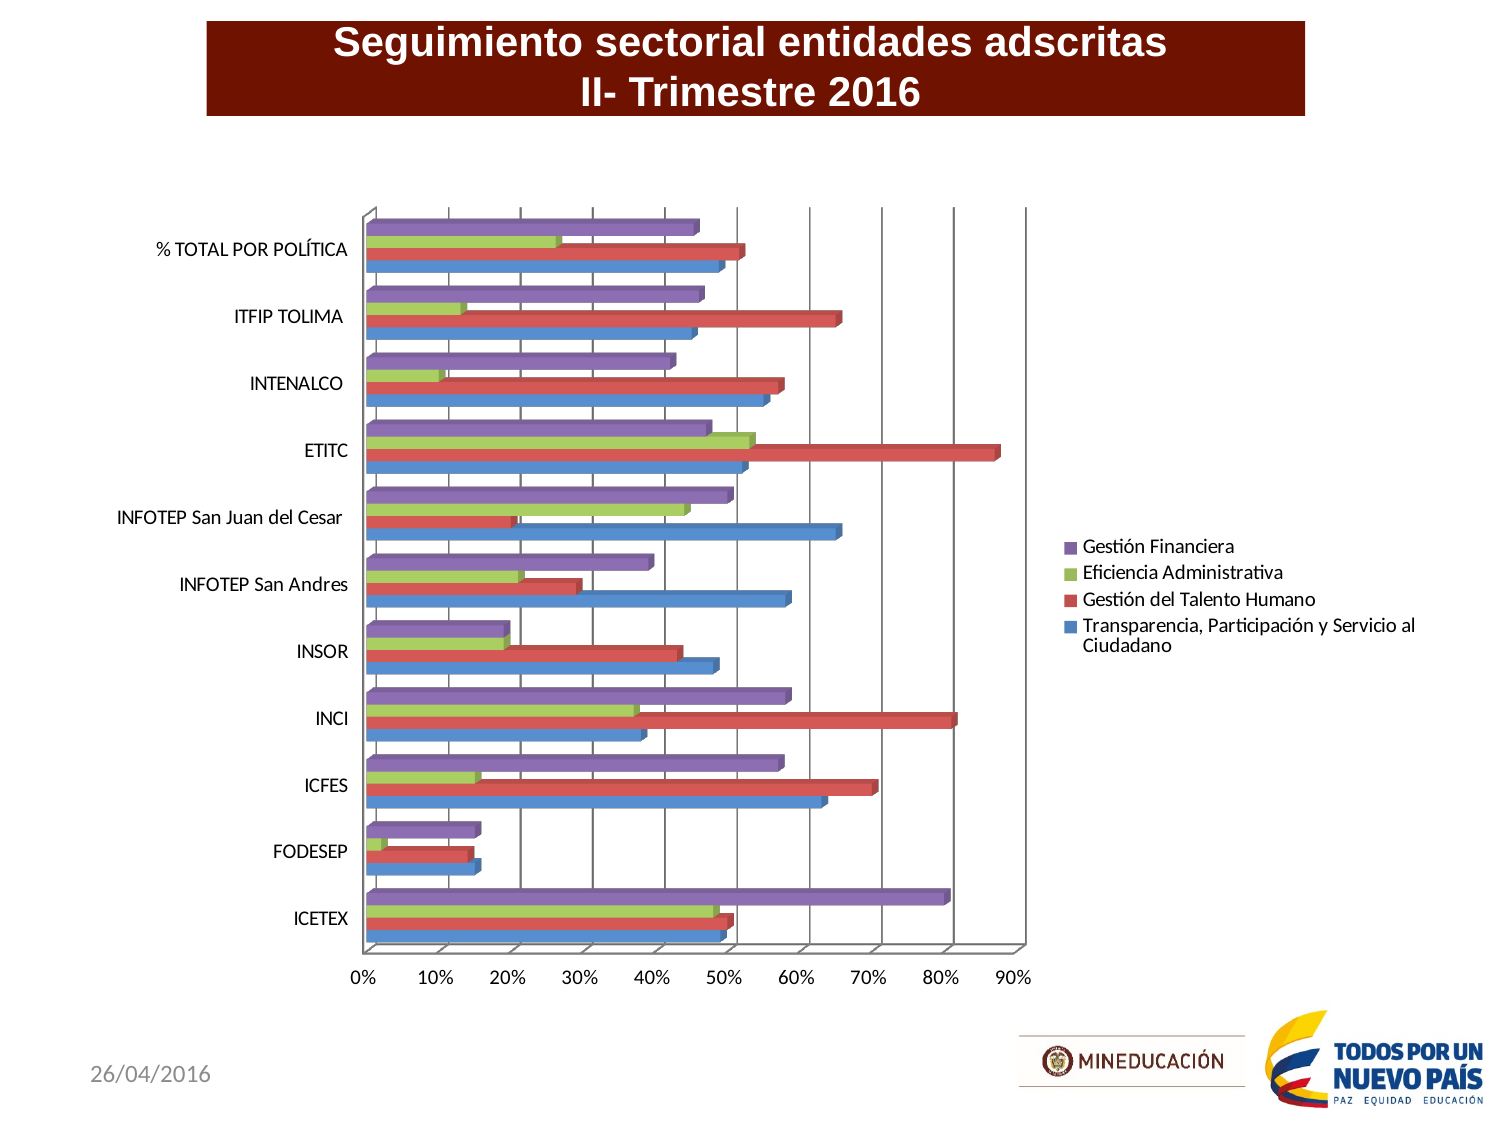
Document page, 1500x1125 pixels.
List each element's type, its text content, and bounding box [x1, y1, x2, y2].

chart [89, 184, 1436, 1012]
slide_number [75, 1042, 425, 1103]
picture [206, 20, 1306, 116]
text_box Seguimiento sectorial entidades adscritas II- Trimestre 2016 [41, 7, 1461, 123]
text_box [1015, 999, 1495, 1124]
